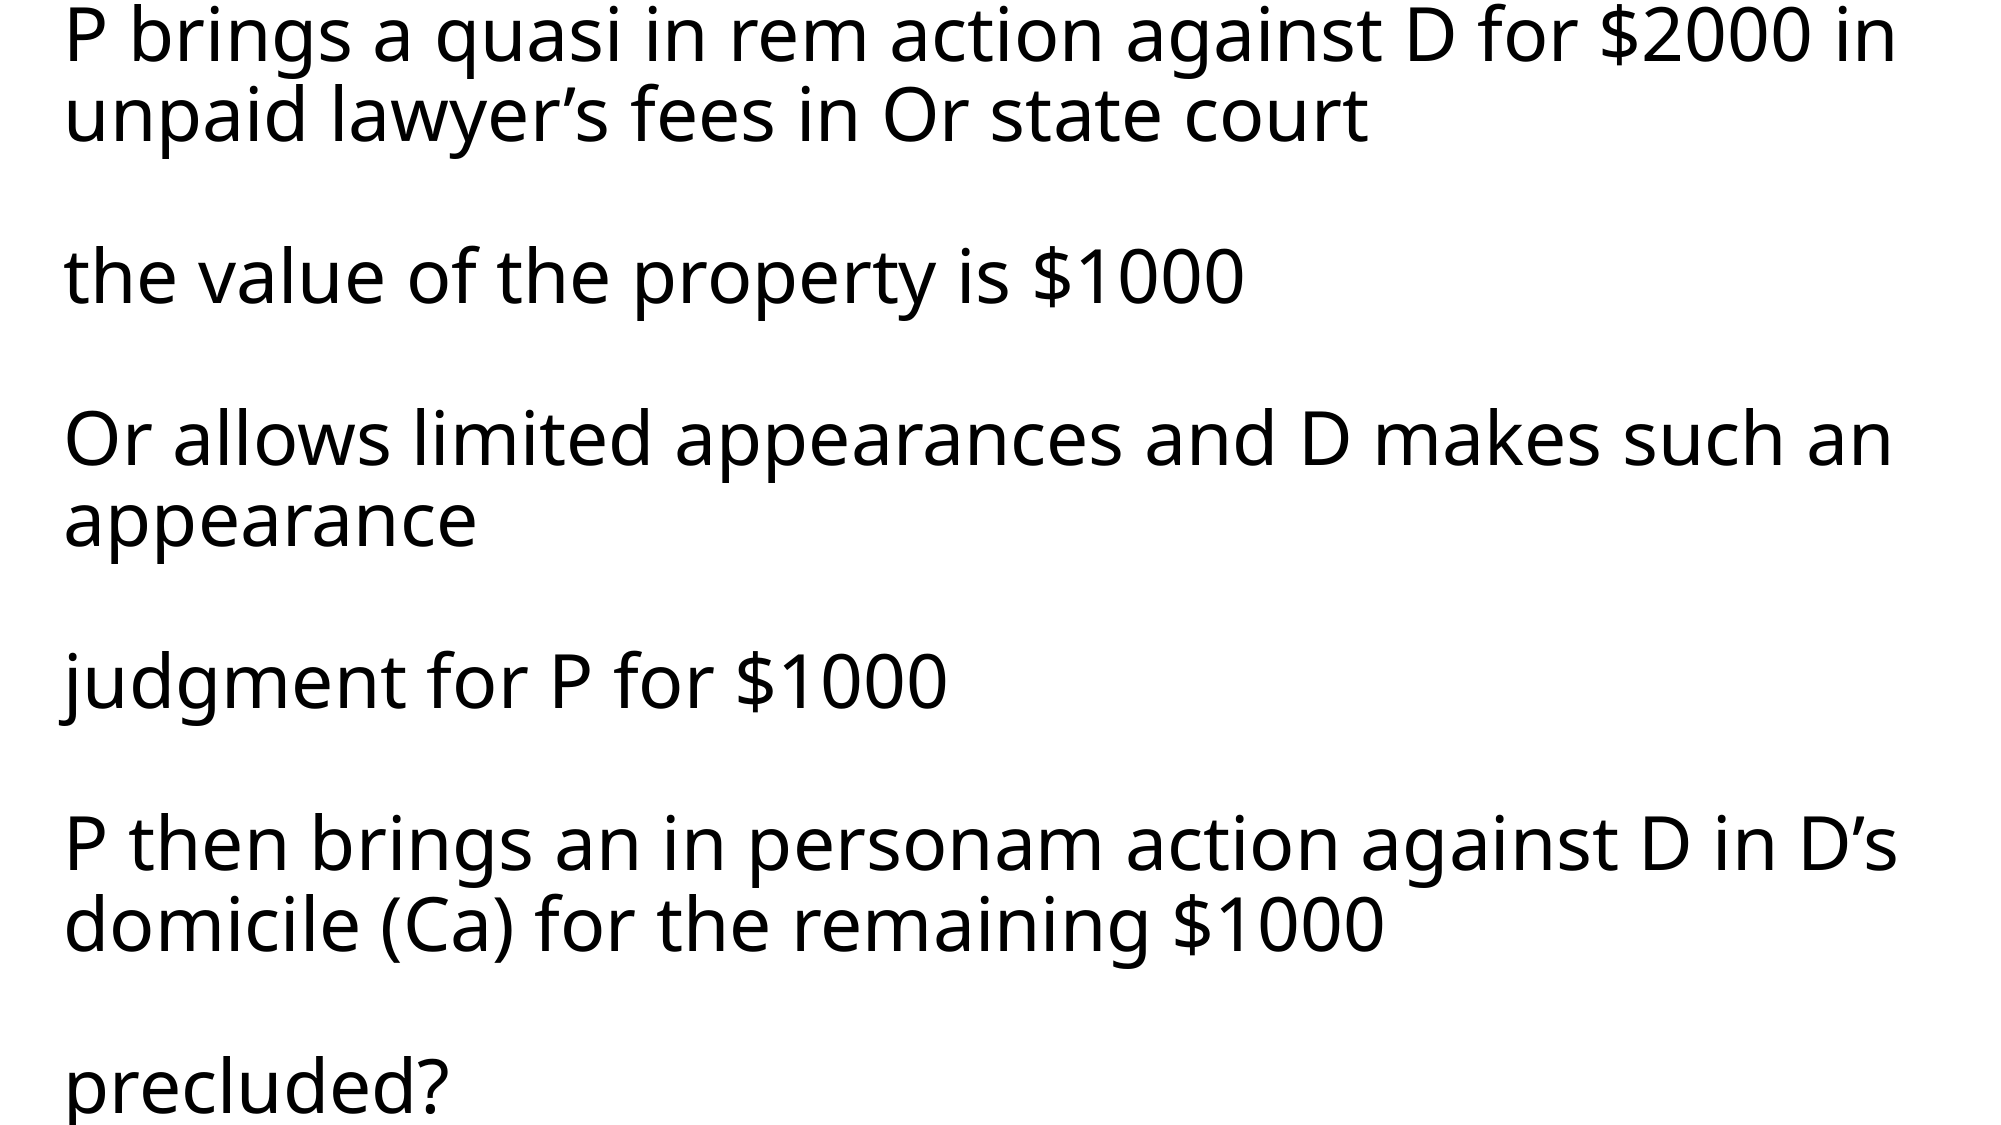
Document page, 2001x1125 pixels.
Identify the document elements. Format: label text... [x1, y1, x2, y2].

title P brings a quasi in rem action against D for $2000 in unpaid lawyer’s fees in Or state court the value of the property is $1000 Or allows limited appearances and D makes such an appearance judgment for P for $1000 P then brings an in personam action against D in D’s domicile (Ca) for the remaining $1000 precluded? [48, 59, 2000, 1067]
